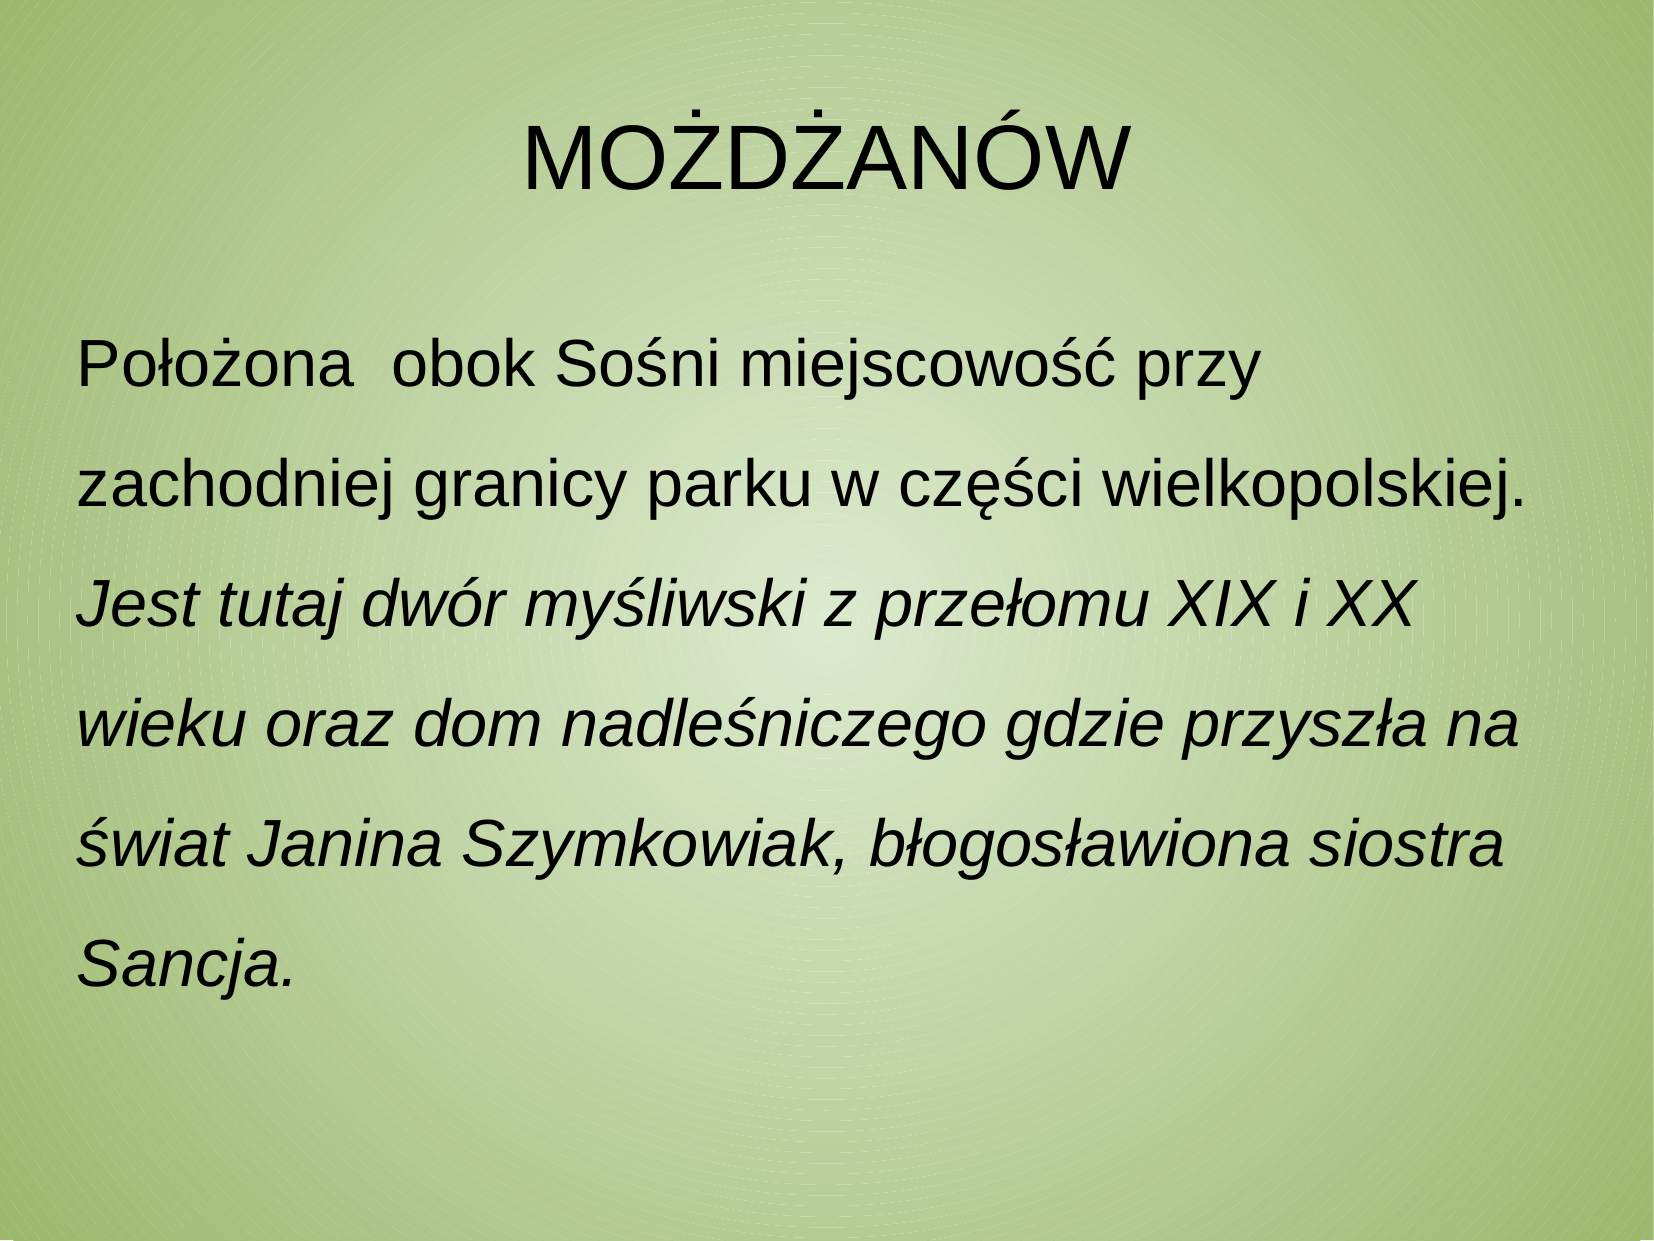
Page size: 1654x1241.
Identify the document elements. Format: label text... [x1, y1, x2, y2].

list Położona obok Sośni miejscowość przy zachodniej granicy parku w części wielkopolskiej. Jest tutaj dwór myśliwski z przełomu XIX i XX wieku oraz dom nadleśniczego gdzie przyszła na świat Janina Szymkowiak, błogosławiona siostra Sancja. [76, 280, 1565, 1000]
title MOŻDŻANÓW [82, 0, 1571, 318]
